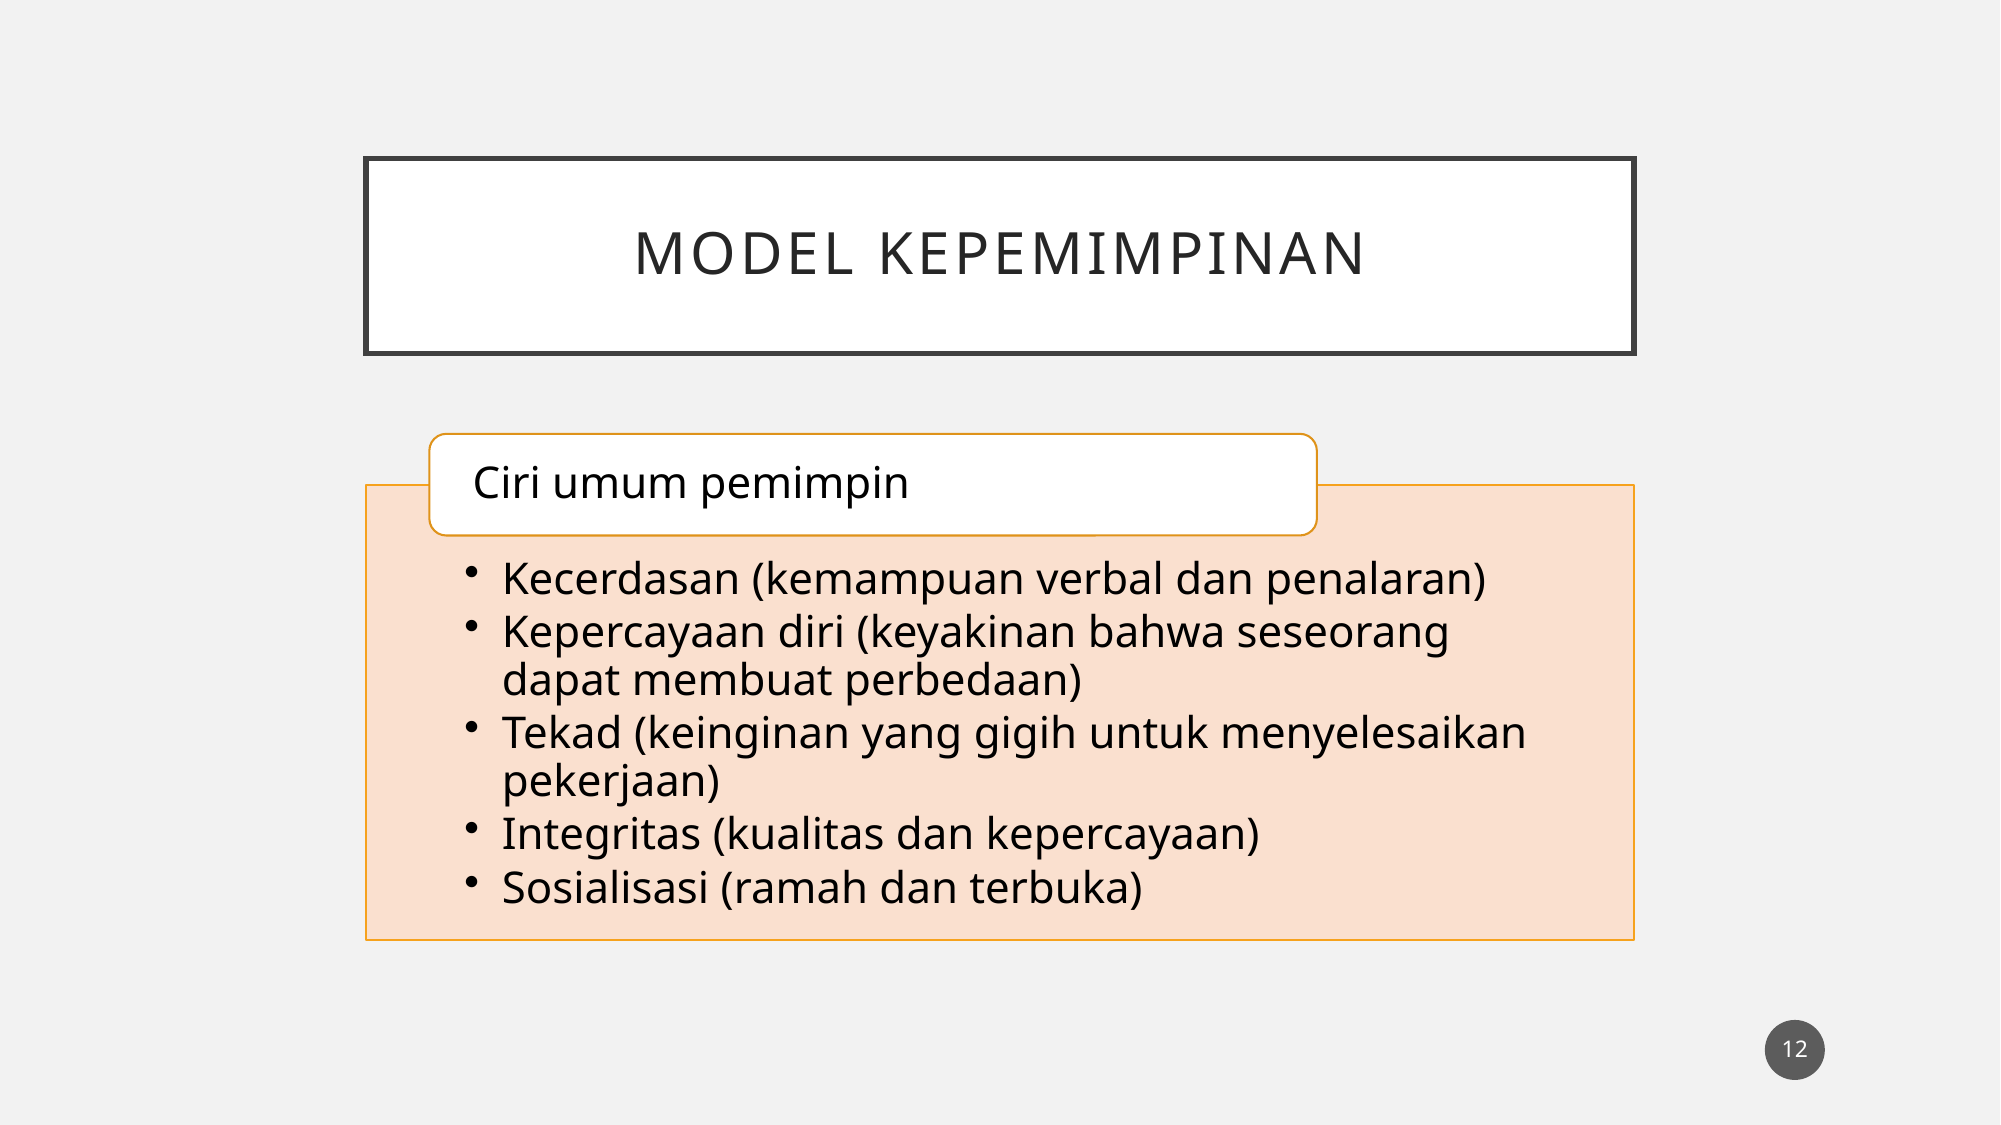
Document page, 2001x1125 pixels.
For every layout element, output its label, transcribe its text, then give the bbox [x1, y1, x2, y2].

slide_number 12 [1764, 1019, 1825, 1080]
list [365, 432, 1634, 942]
title Model kepemimpinan [363, 156, 1637, 356]
